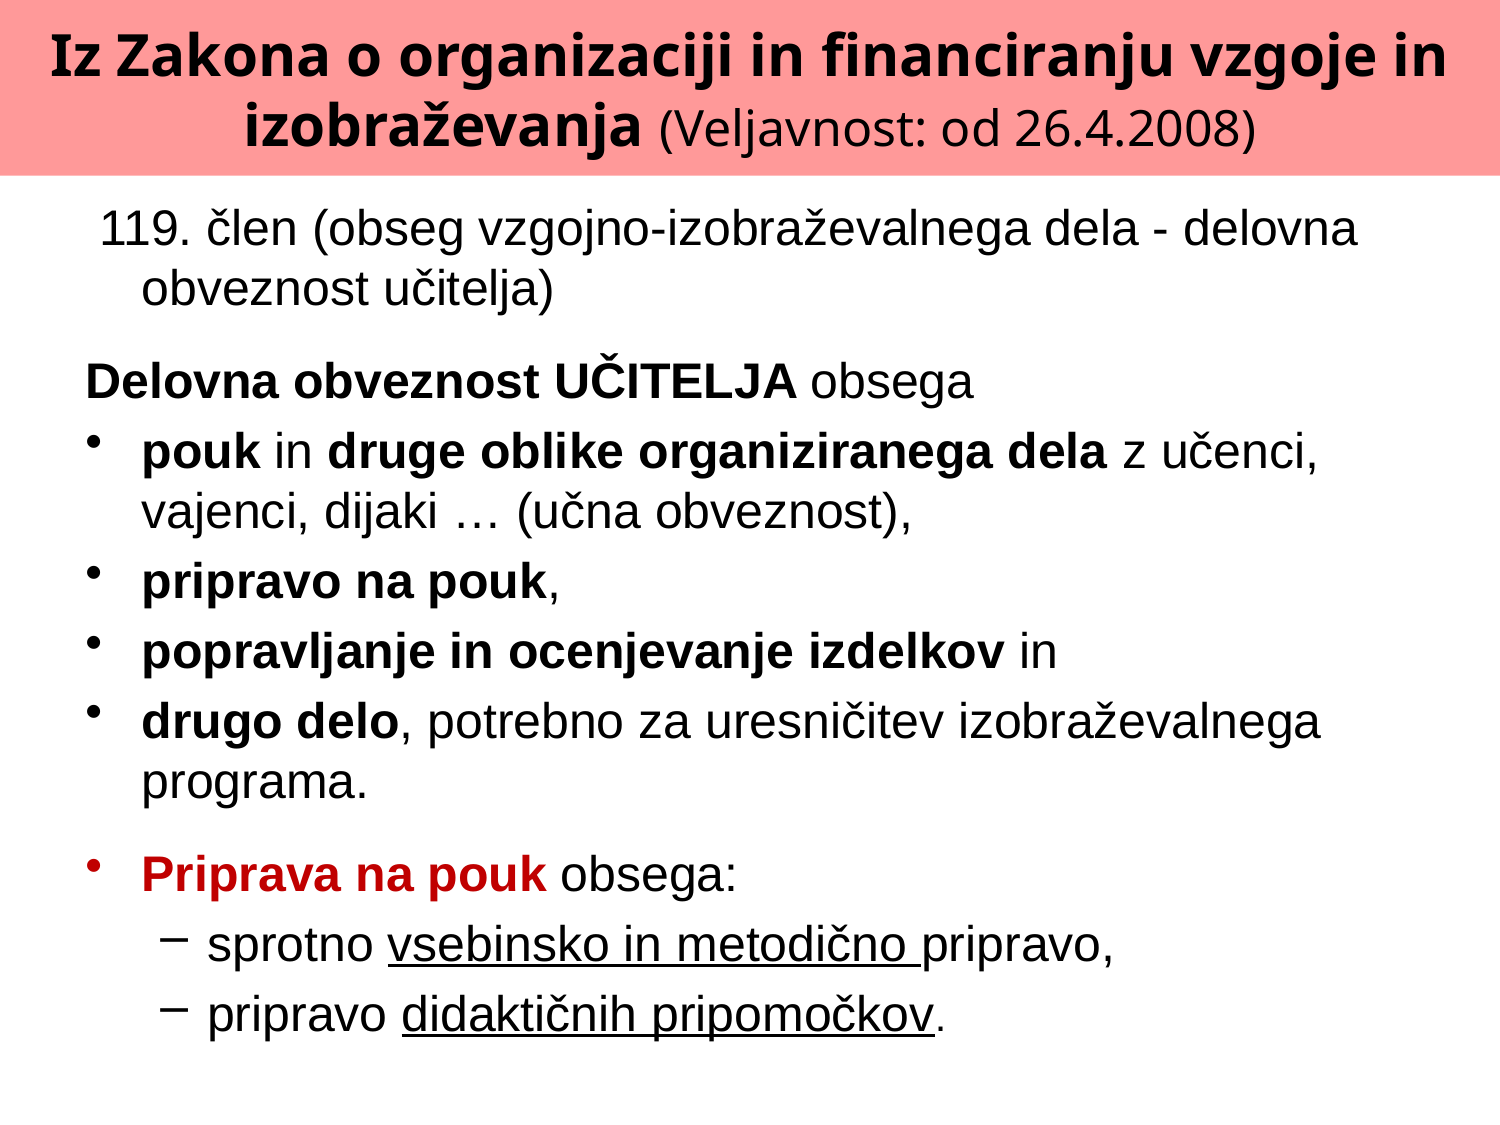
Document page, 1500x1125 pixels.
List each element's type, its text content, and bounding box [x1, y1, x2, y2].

title Iz Zakona o organizaciji in financiranju vzgoje in izobraževanja (Veljavnost: od 26.4.2008) [0, 0, 1500, 176]
list 119. člen (obseg vzgojno-izobraževalnega dela - delovna obveznost učitelja) Delovna obveznost UČITELJA obsega pouk in druge oblike organiziranega dela z učenci, vajenci, dijaki … (učna obveznost), pripravo na pouk, popravljanje in ocenjevanje izdelkov in drugo delo, potrebno za uresničitev izobraževalnega programa. Priprava na pouk obsega: sprotno vsebinsko in metodično pripravo, pripravo didaktičnih pripomočkov. [70, 187, 1425, 1102]
